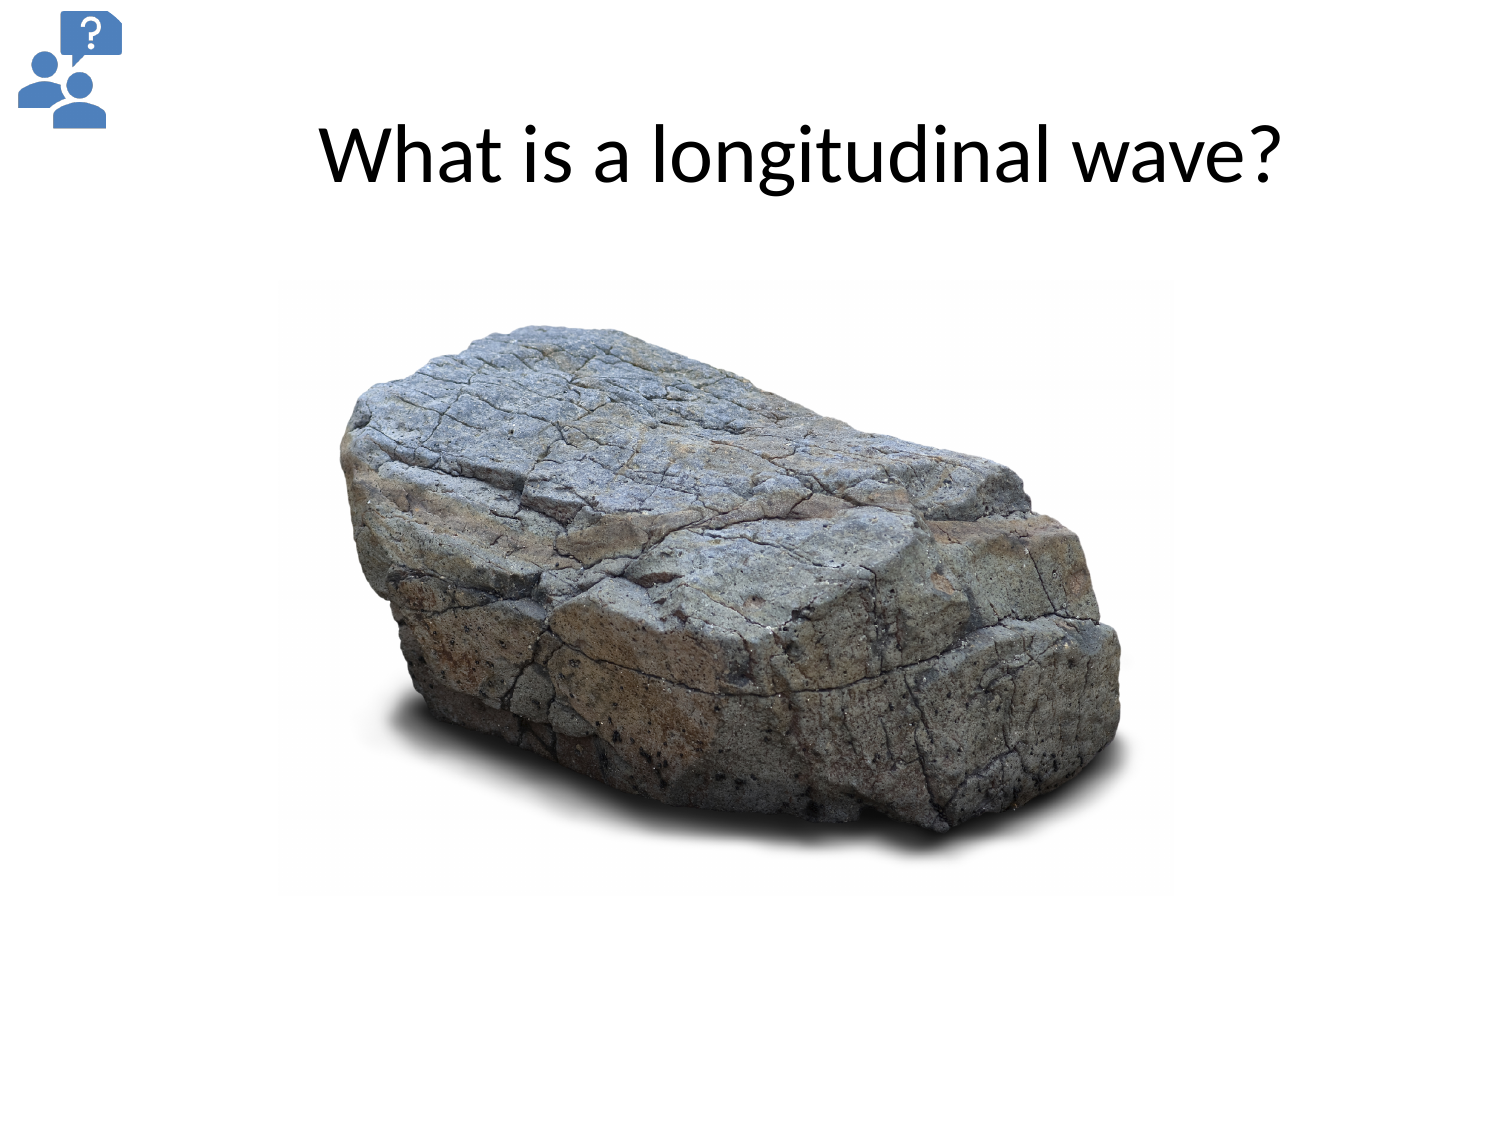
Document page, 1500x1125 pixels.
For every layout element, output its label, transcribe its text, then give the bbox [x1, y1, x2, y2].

text_box What is a longitudinal wave? [160, 91, 1445, 207]
picture [278, 280, 1174, 896]
text_box [0, 0, 140, 140]
